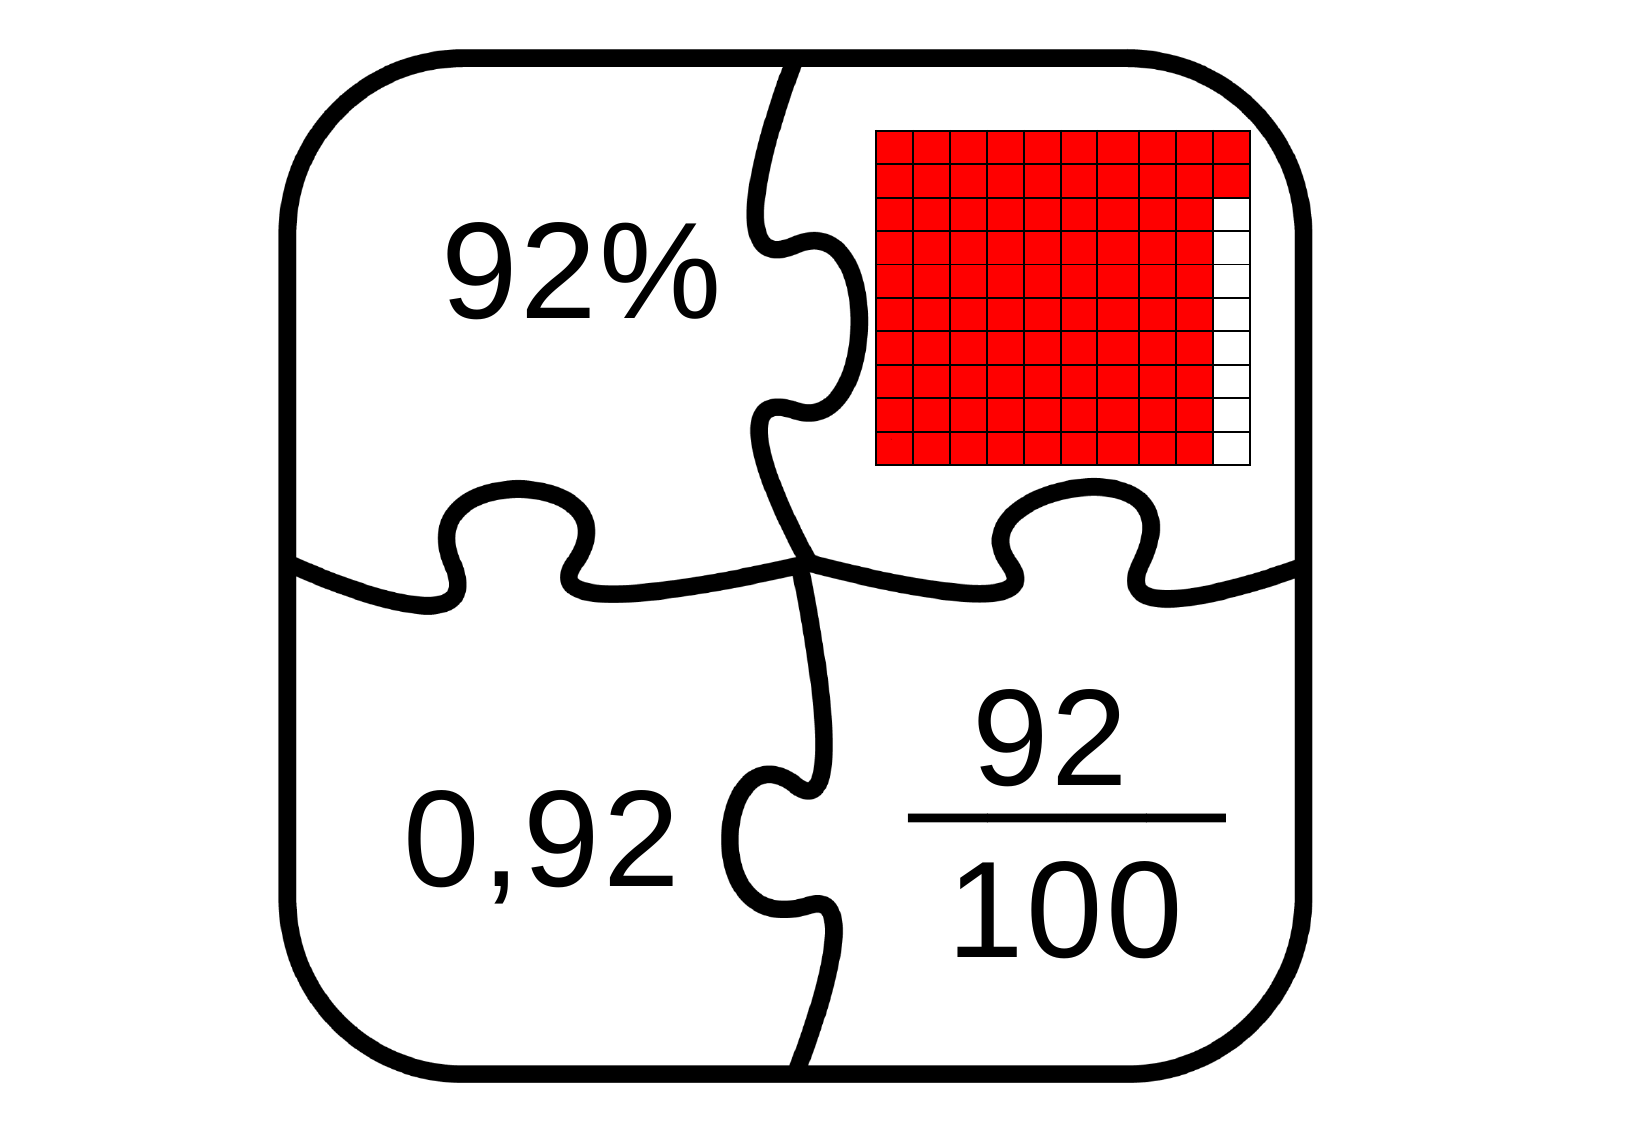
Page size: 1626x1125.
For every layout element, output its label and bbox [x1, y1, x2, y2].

picture [265, 38, 1325, 1087]
